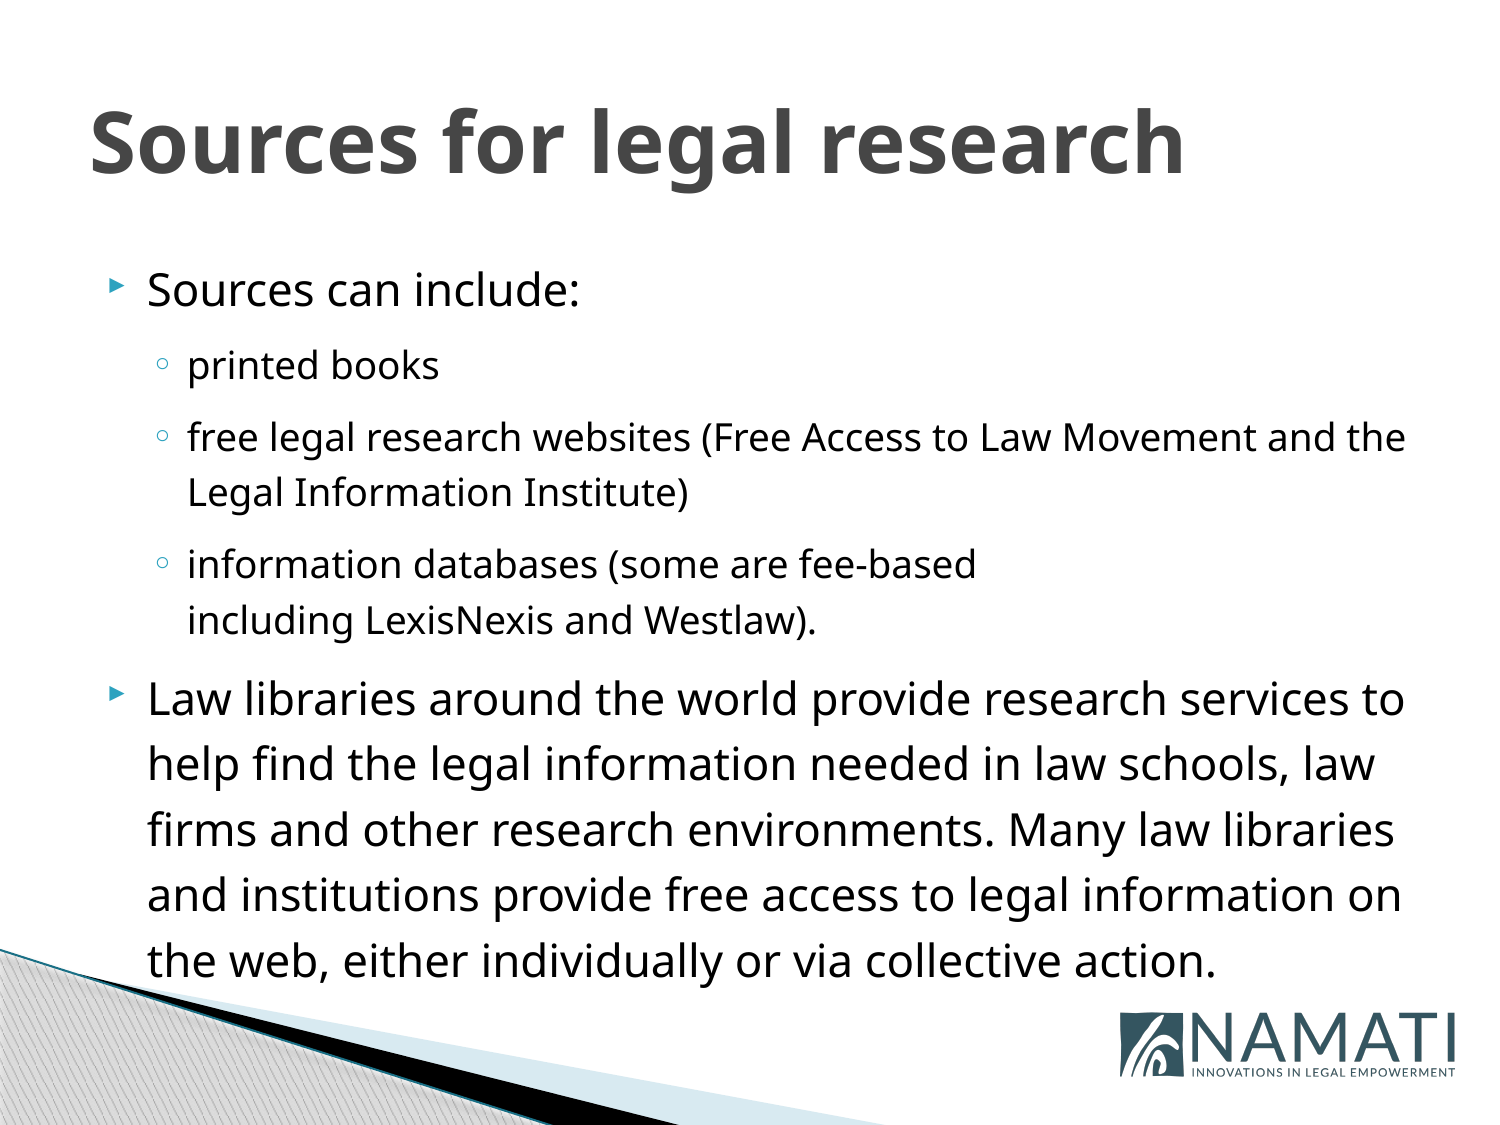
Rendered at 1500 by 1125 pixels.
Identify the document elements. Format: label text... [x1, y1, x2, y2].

title Sources for legal research [75, 45, 1425, 233]
picture [1112, 1004, 1463, 1085]
list Sources can include: printed books free legal research websites (Free Access to Law Movement and the Legal Information Institute) information databases (some are fee-based including LexisNexis and Westlaw). Law libraries around the world provide research services to help find the legal information needed in law schools, law firms and other research environments. Many law libraries and institutions provide free access to legal information on the web, either individually or via collective action. [75, 243, 1425, 1013]
